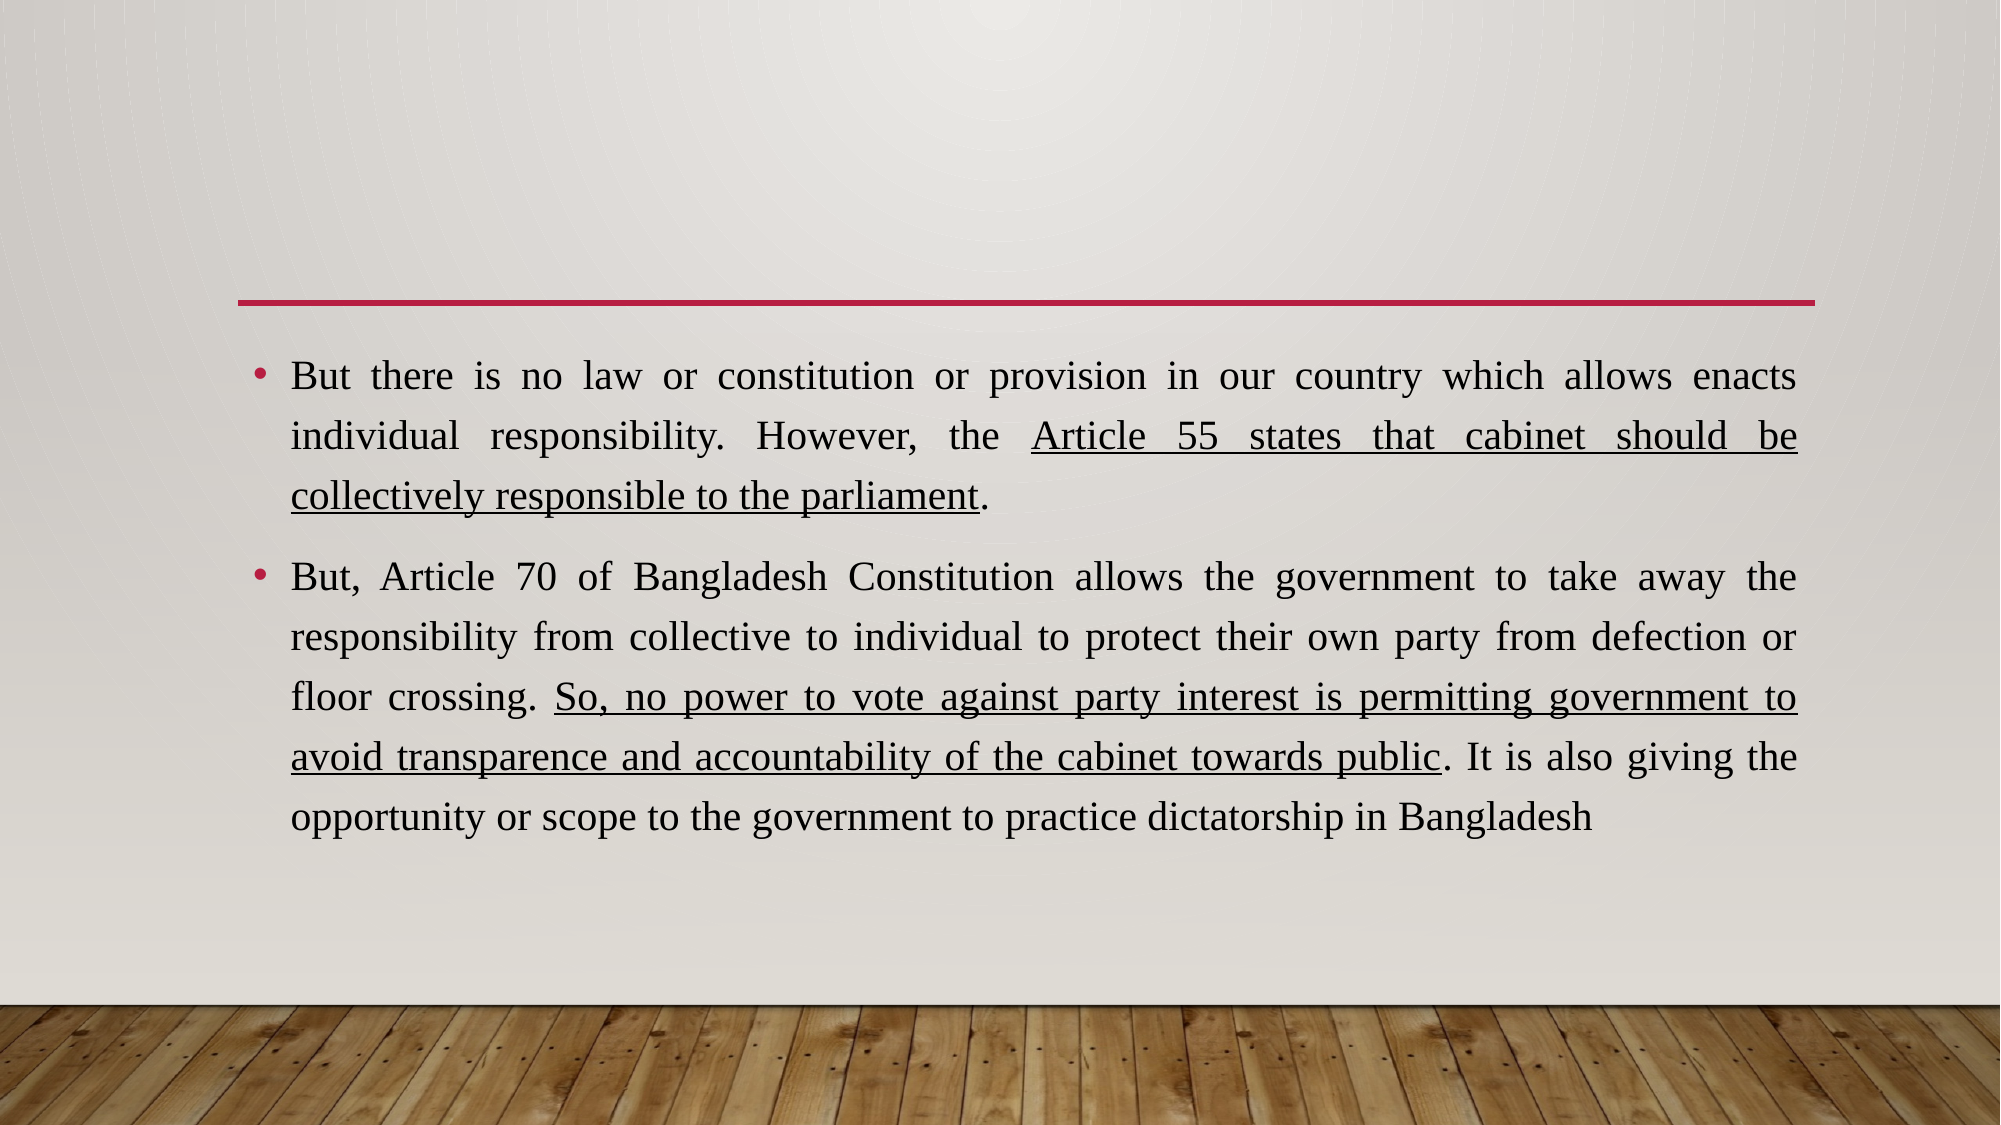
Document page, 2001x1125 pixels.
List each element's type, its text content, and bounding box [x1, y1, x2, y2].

list But there is no law or constitution or provision in our country which allows enacts individual responsibility. However, the Article 55 states that cabinet should be collectively responsible to the parliament. But, Article 70 of Bangladesh Constitution allows the government to take away the responsibility from collective to individual to protect their own party from defection or floor crossing. So, no power to vote against party interest is permitting government to avoid transparence and accountability of the cabinet towards public. It is also giving the opportunity or scope to the government to practice dictatorship in Bangladesh [238, 330, 1814, 897]
picture [0, 1005, 2000, 1125]
